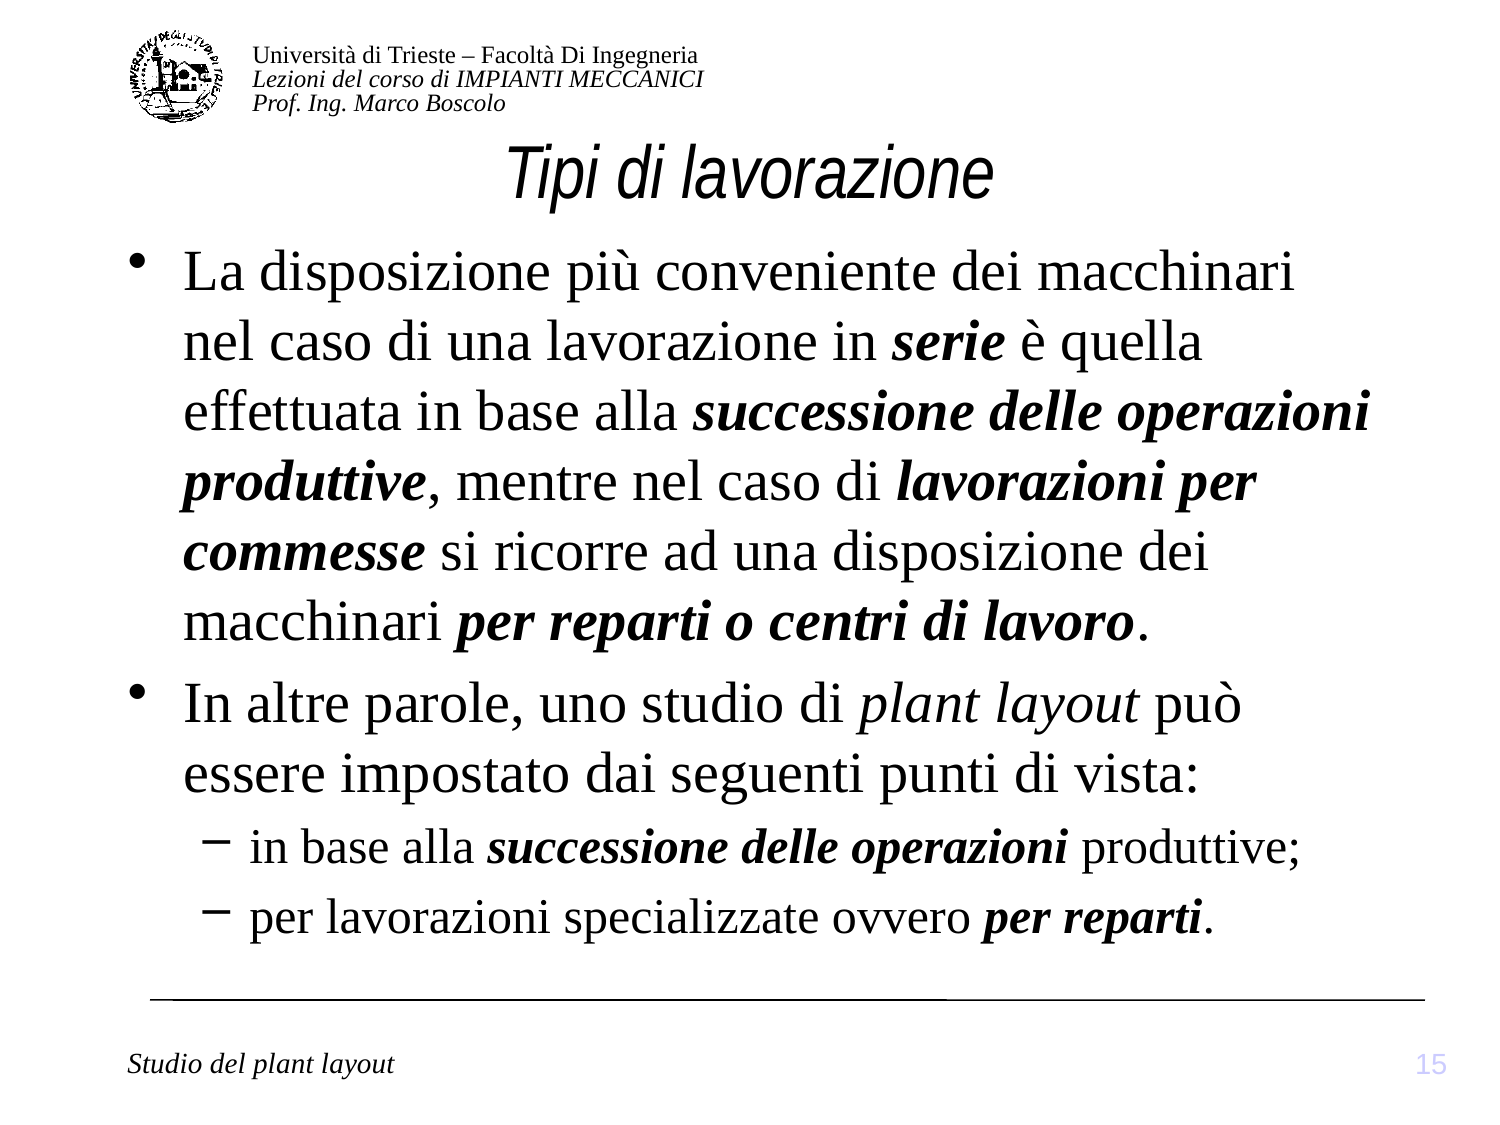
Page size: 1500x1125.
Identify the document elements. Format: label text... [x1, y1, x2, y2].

slide_number 15 [1149, 1024, 1463, 1101]
list La disposizione più conveniente dei macchinari nel caso di una lavorazione in serie è quella effettuata in base alla successione delle operazioni produttive, mentre nel caso di lavorazioni per commesse si ricorre ad una disposizione dei macchinari per reparti o centri di lavoro. In altre parole, uno studio di plant layout può essere impostato dai seguenti punti di vista: in base alla successione delle operazioni produttive; per lavorazioni specializzate ovvero per reparti. [112, 224, 1388, 1001]
title Tipi di lavorazione [112, 124, 1388, 213]
picture [125, 24, 225, 124]
